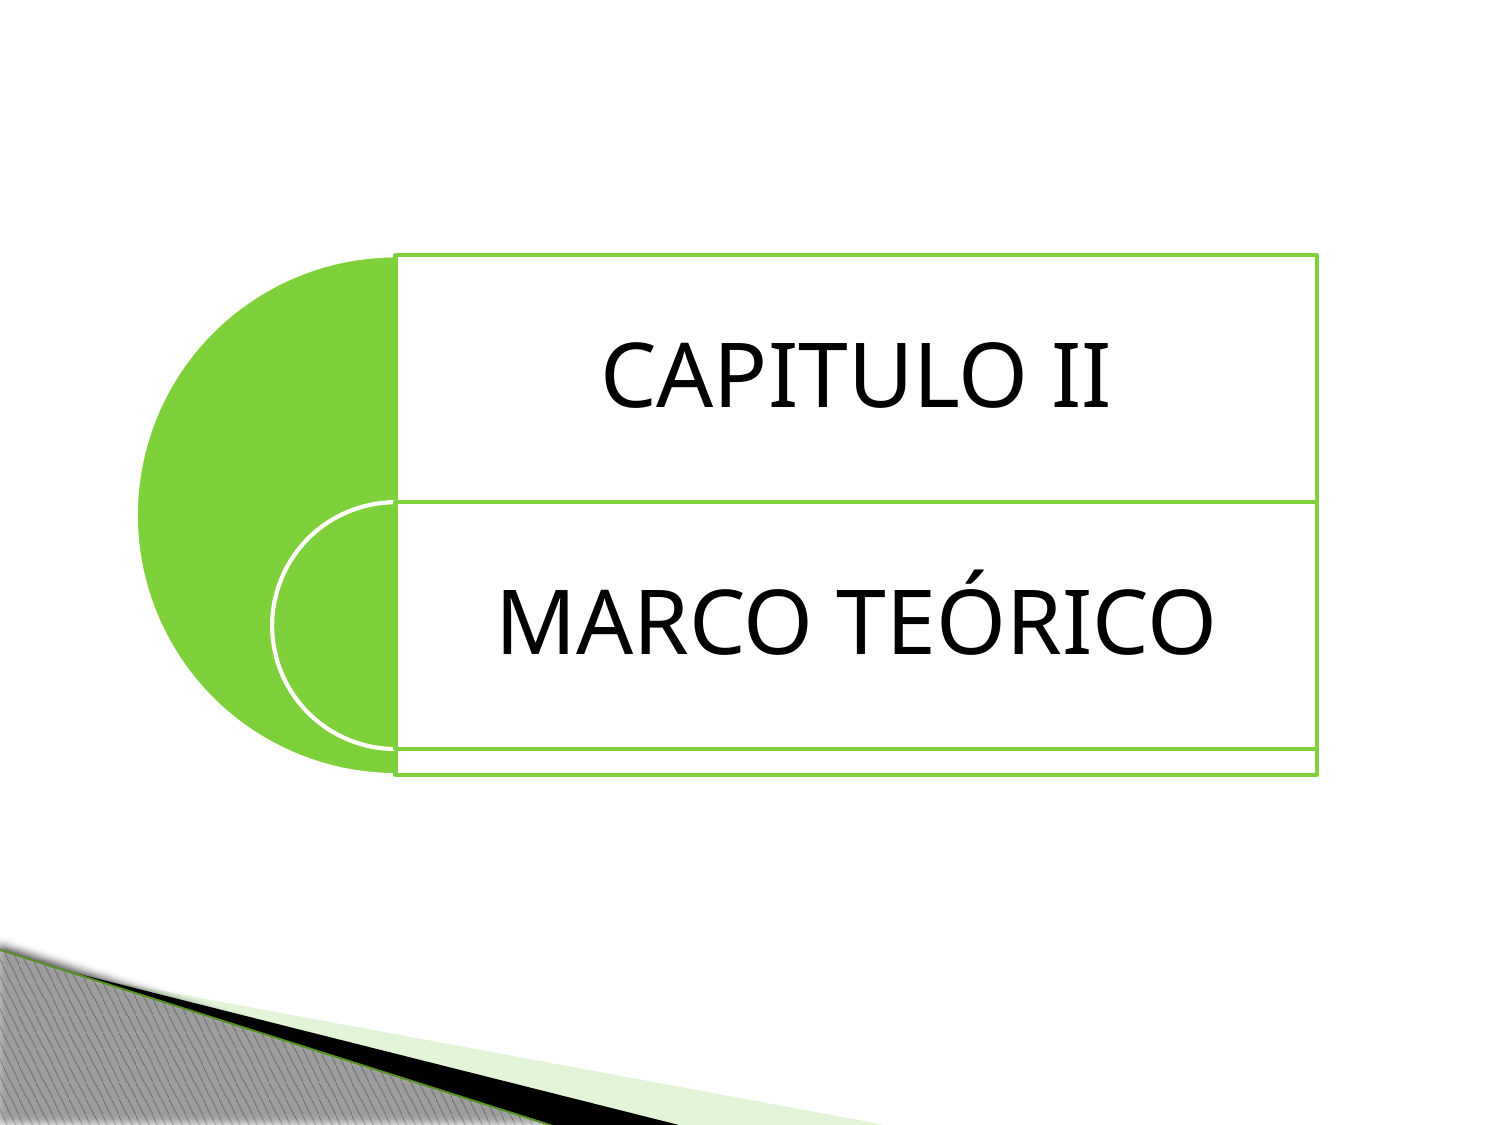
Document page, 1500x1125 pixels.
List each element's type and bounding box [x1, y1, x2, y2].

text_box [135, 255, 1318, 776]
